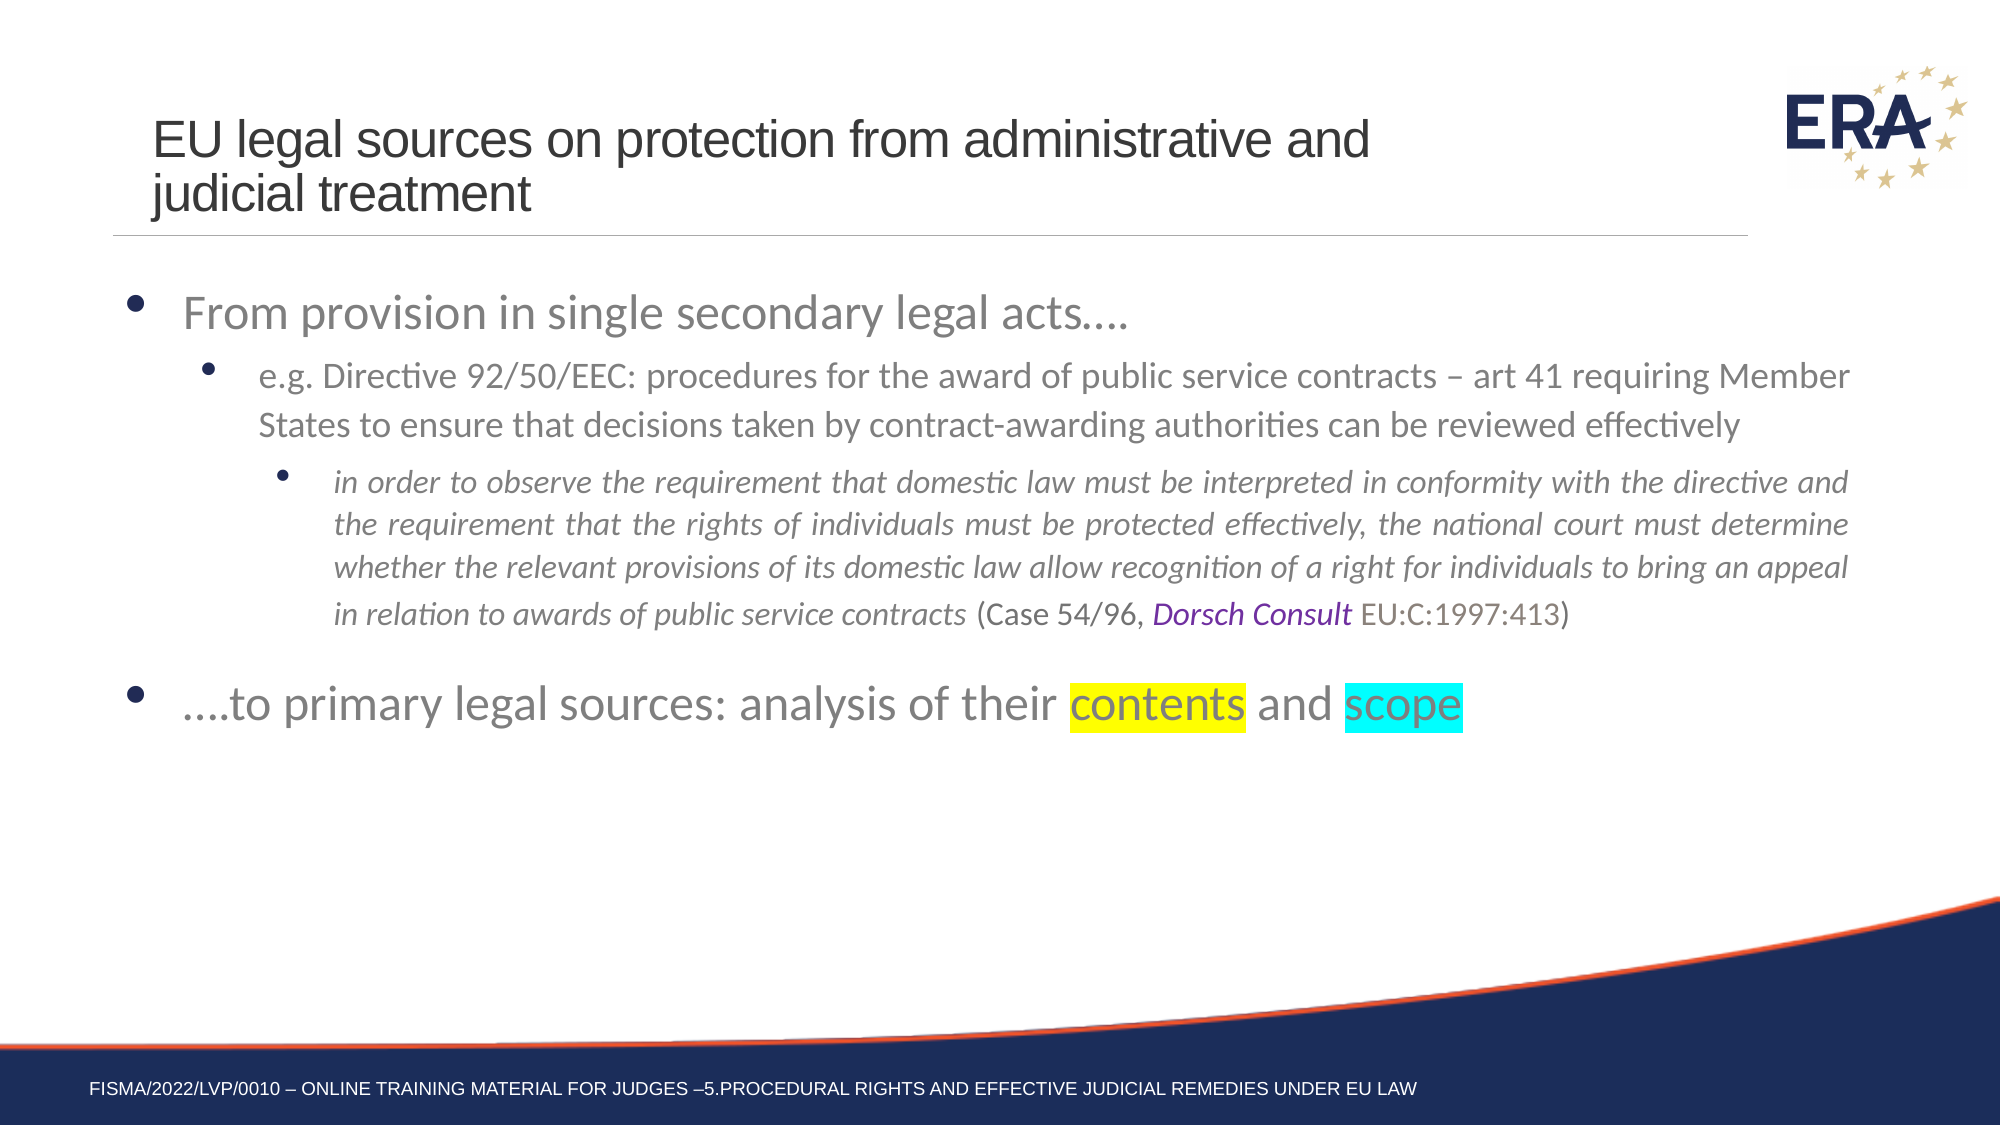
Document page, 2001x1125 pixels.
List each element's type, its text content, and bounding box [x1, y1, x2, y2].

footer FISMA/2022/LVP/0010 – Online training material for judges –5.Procedural rights and effective judicial remedies under EU Law [14, 1058, 1496, 1119]
picture [0, 889, 2000, 1125]
list From provision in single secondary legal acts…. e.g. Directive 92/50/EEC: procedures for the award of public service contracts – art 41 requiring Member States to ensure that decisions taken by contract-awarding authorities can be reviewed effectively in order to observe the requirement that domestic law must be interpreted in conformity with the directive and the requirement that the rights of individuals must be protected effectively, the national court must determine whether the relevant provisions of its domestic law allow recognition of a right for individuals to bring an appeal in relation to awards of public service contracts (Case 54/96, Dorsch Consult EU:C:1997:413) ….to primary legal sources: analysis of their contents and scope [127, 268, 1853, 902]
title EU legal sources on protection from administrative and judicial treatment [137, 106, 1446, 230]
picture [1787, 66, 1968, 189]
